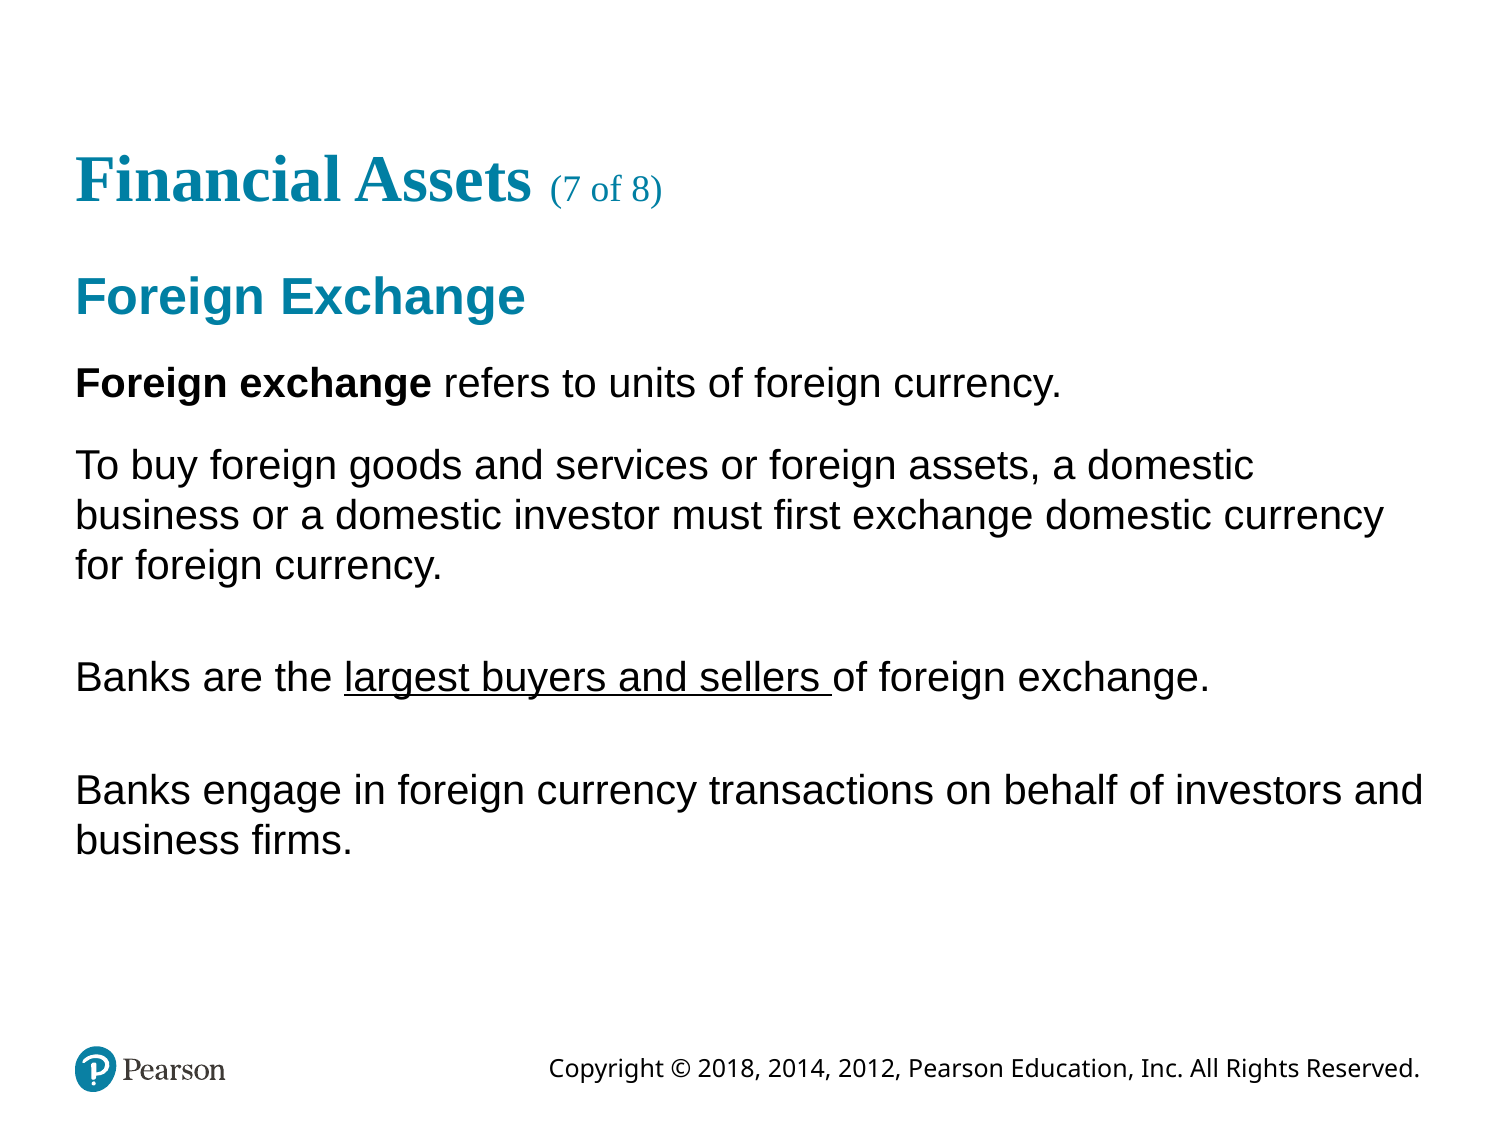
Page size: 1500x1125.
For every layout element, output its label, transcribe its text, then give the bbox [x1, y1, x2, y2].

list Foreign Exchange Foreign exchange refers to units of foreign currency. To buy foreign goods and services or foreign assets, a domestic business or a domestic investor must first exchange domestic currency for foreign currency. Banks are the largest buyers and sellers of foreign exchange. Banks engage in foreign currency transactions on behalf of investors and business firms. [75, 262, 1425, 1005]
title Financial Assets (7 of 8) [75, 35, 1425, 216]
